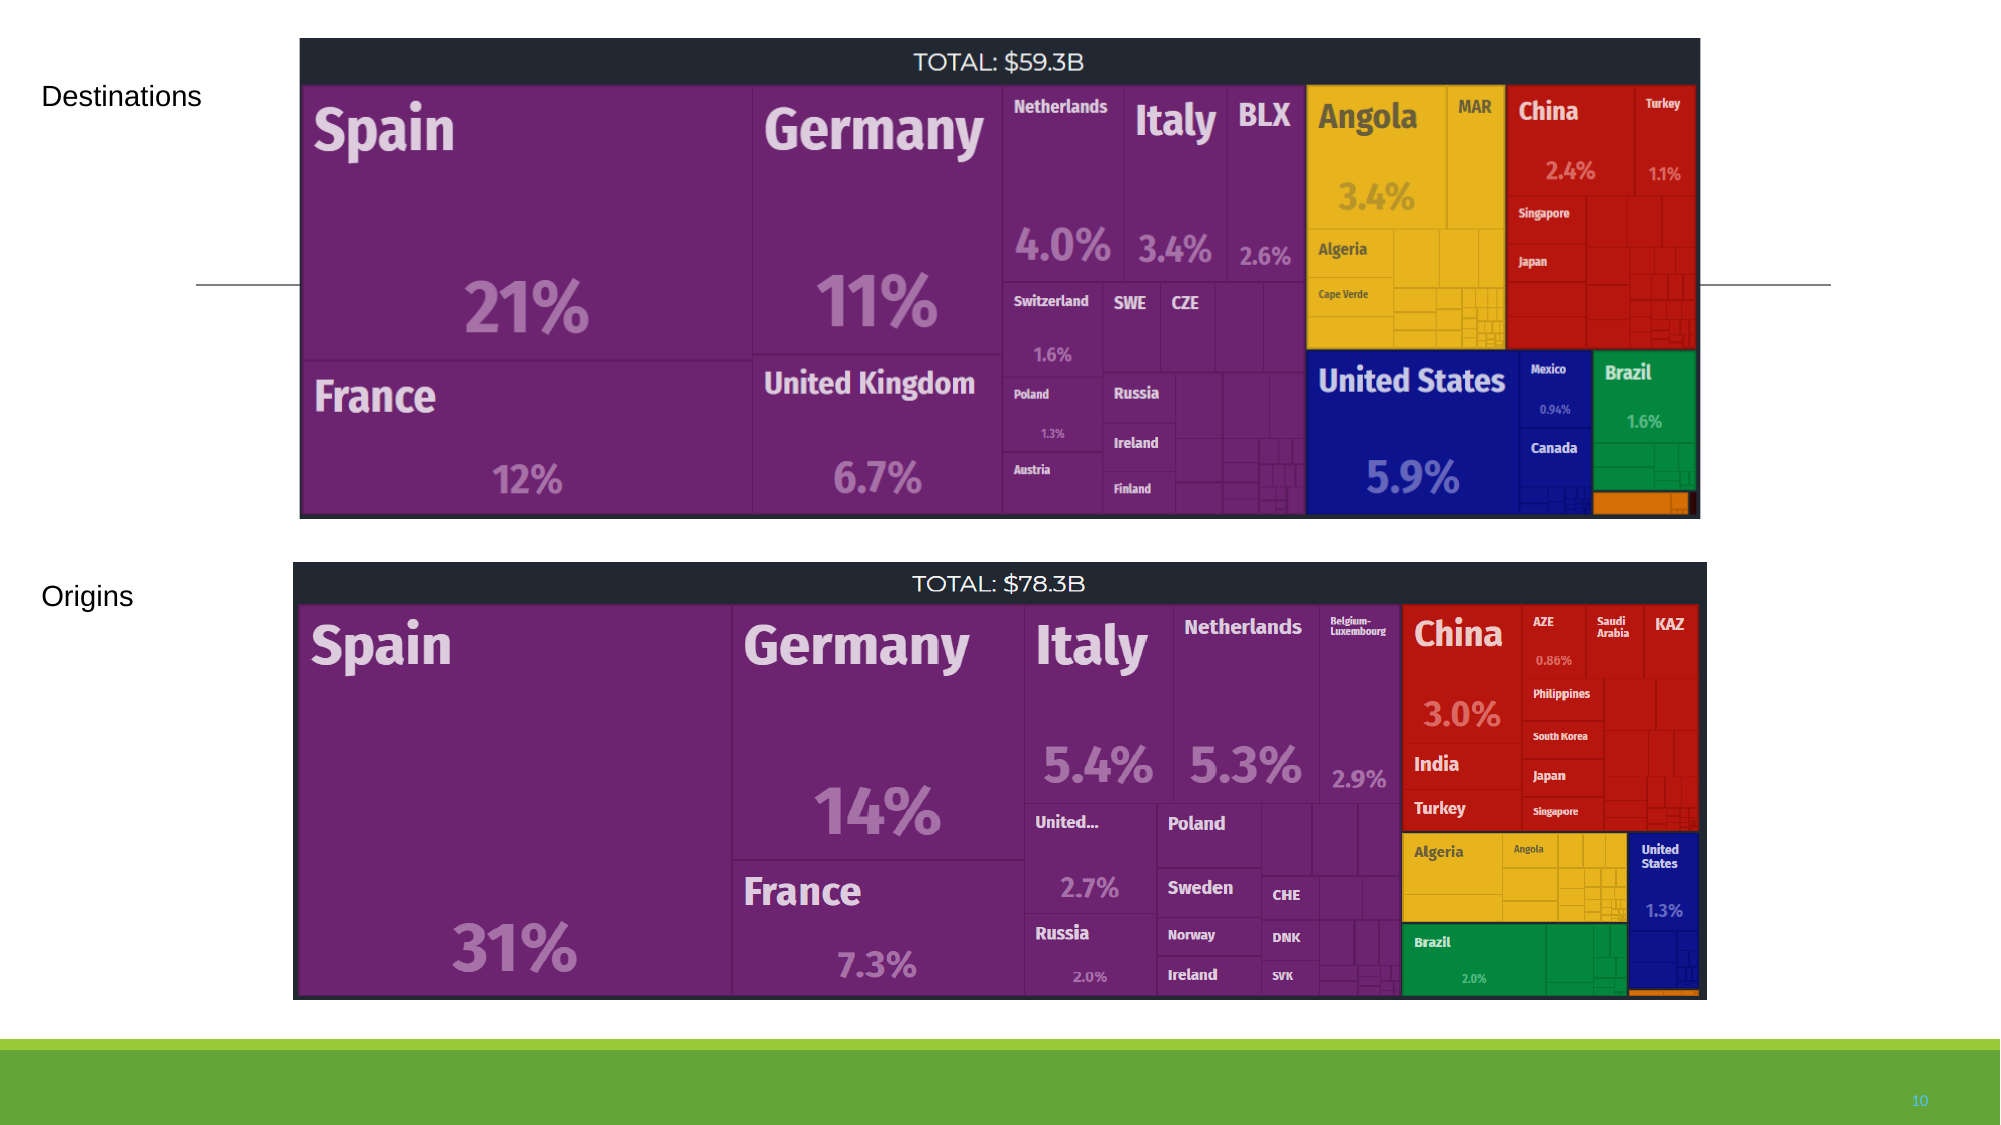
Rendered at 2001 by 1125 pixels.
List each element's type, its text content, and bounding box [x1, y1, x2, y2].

text_box Destinations [26, 62, 248, 183]
picture [299, 38, 1701, 519]
picture [292, 562, 1708, 1000]
text_box Origins [26, 562, 248, 684]
